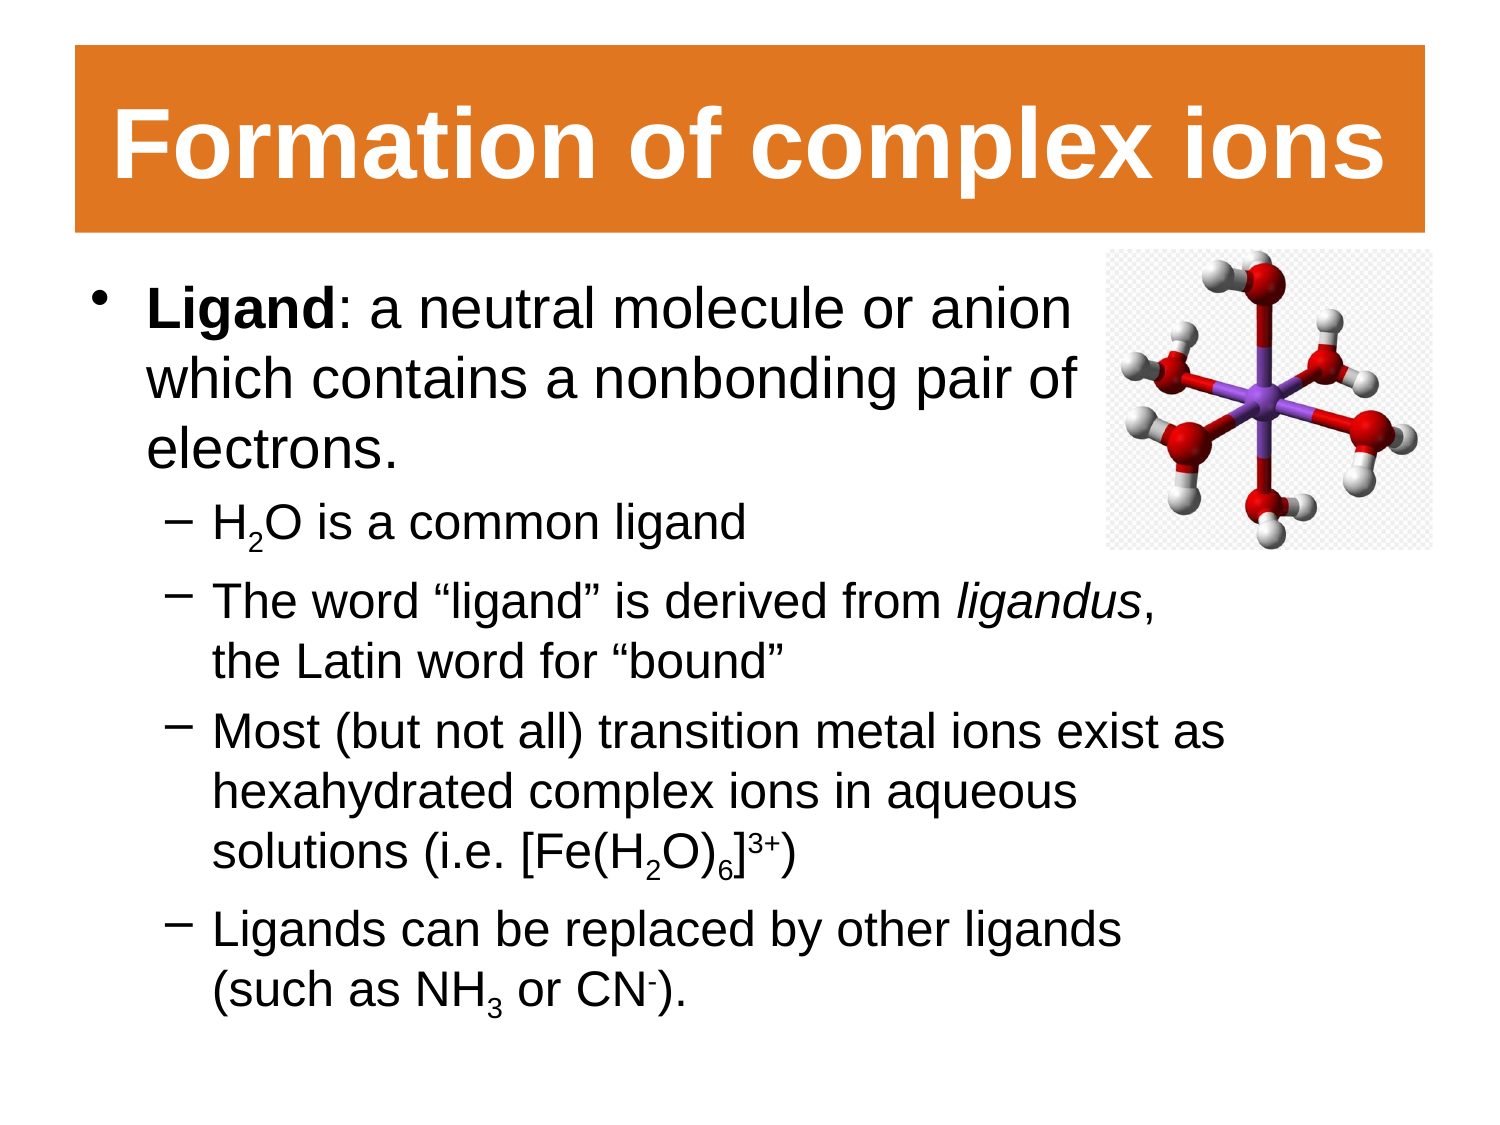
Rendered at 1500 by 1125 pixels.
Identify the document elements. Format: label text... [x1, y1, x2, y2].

list Ligand: a neutral molecule or anion which contains a nonbonding pair of electrons. H2O is a common ligand The word “ligand” is derived from ligandus, the Latin word for “bound” Most (but not all) transition metal ions exist as hexahydrated complex ions in aqueous solutions (i.e. [Fe(H2O)6]3+) Ligands can be replaced by other ligands (such as NH3 or CN-). [75, 262, 1250, 1100]
title Formation of complex ions [75, 45, 1425, 233]
picture [1099, 249, 1433, 551]
